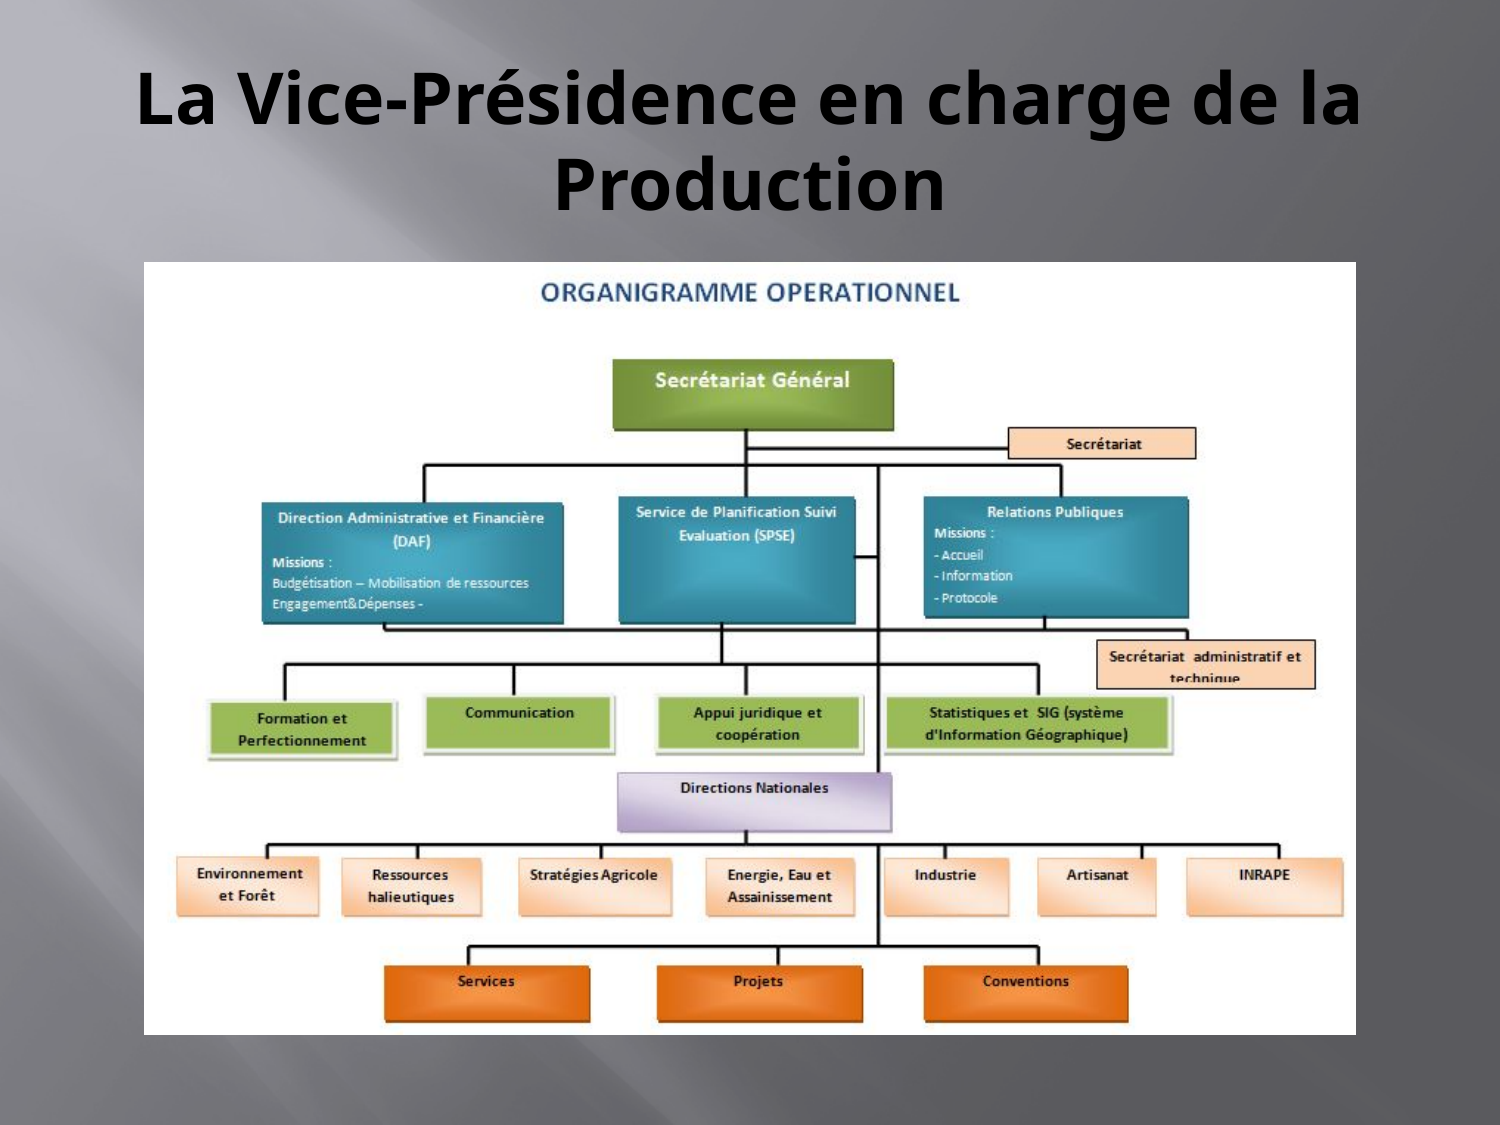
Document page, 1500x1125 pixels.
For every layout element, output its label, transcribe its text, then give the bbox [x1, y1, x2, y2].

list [143, 262, 1356, 1036]
title La Vice-Présidence en charge de la Production [75, 45, 1425, 233]
